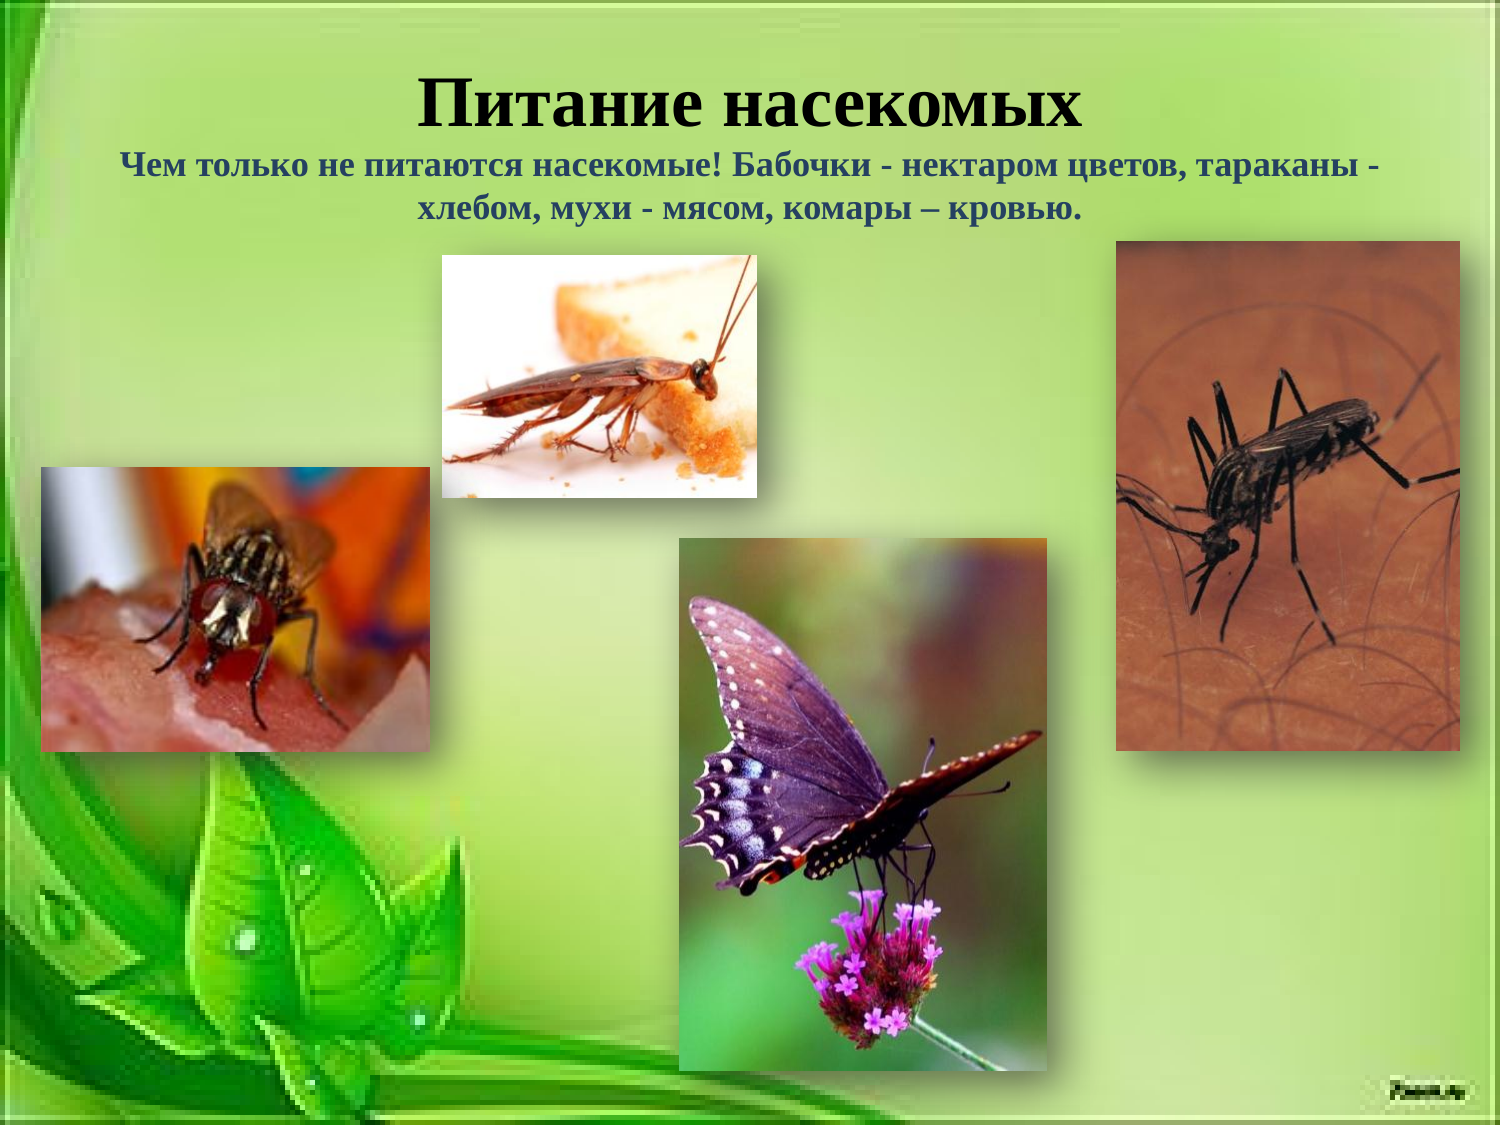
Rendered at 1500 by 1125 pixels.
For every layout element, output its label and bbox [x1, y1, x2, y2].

picture [1115, 231, 1460, 752]
picture [442, 255, 757, 499]
picture [678, 538, 1047, 1071]
list [0, 0, 1500, 1125]
picture [41, 467, 431, 752]
